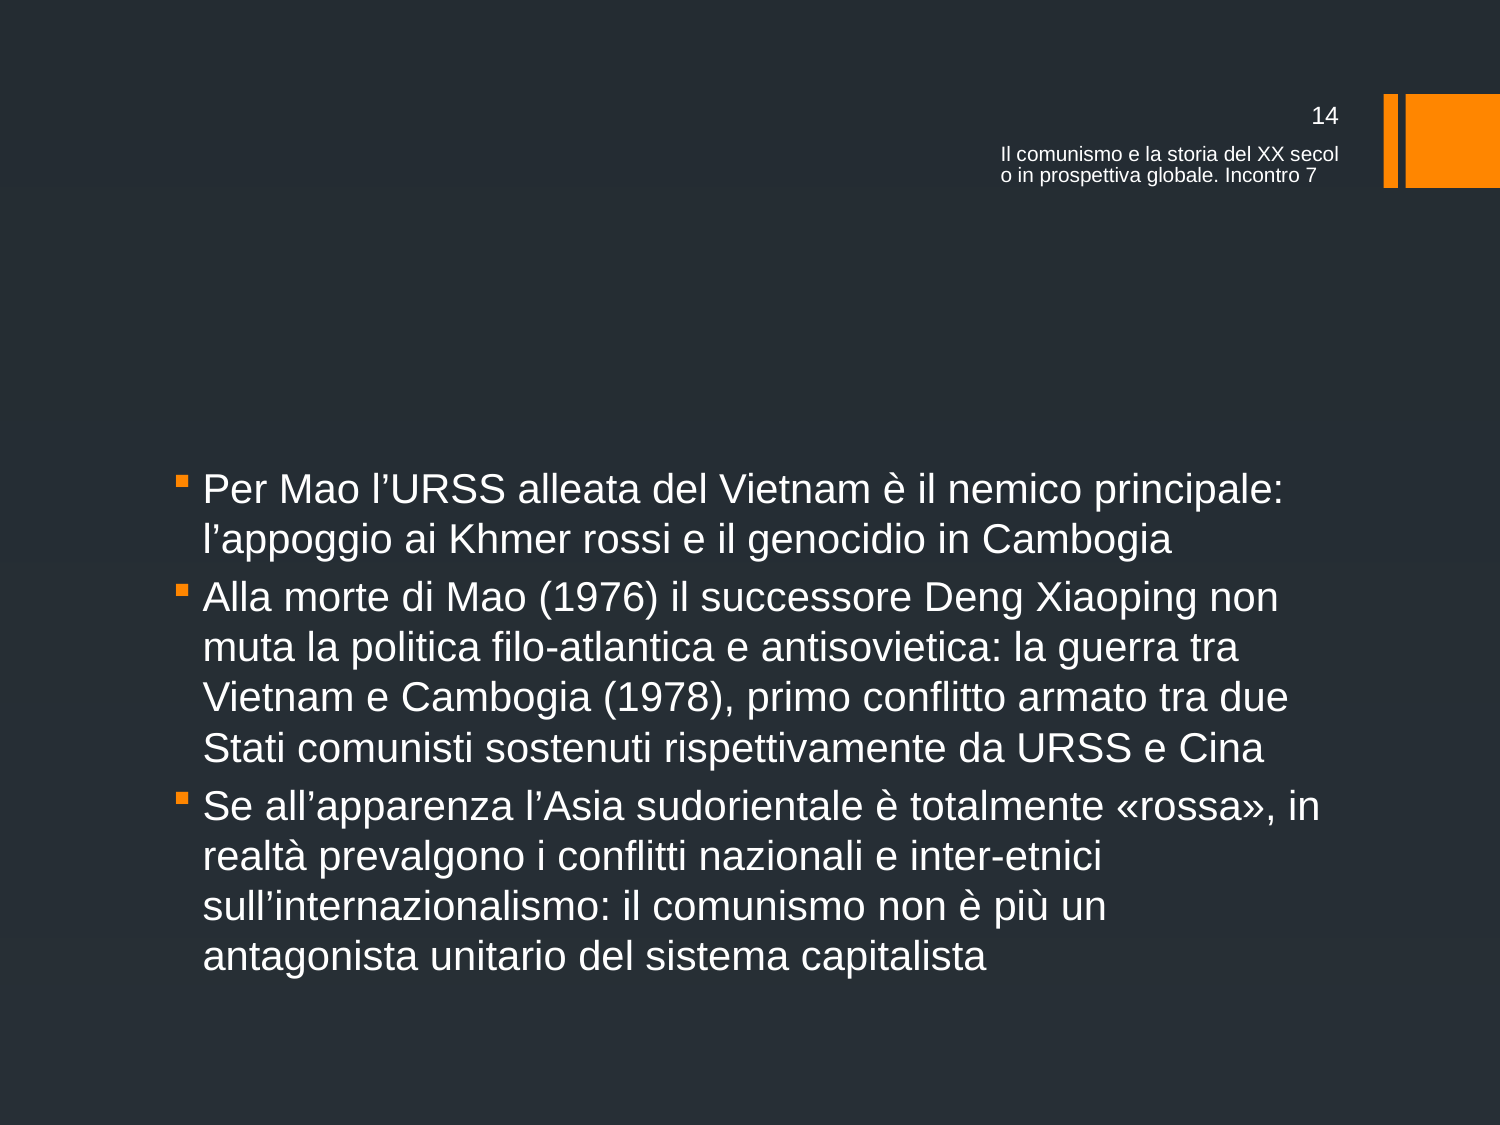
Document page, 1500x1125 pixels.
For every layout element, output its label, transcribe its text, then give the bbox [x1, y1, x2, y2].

footer Il comunismo e la storia del XX secolo in prospettiva globale. Incontro 7 [985, 140, 1355, 190]
list Per Mao l’URSS alleata del Vietnam è il nemico principale: l’appoggio ai Khmer rossi e il genocidio in Cambogia Alla morte di Mao (1976) il successore Deng Xiaoping non muta la politica filo-atlantica e antisovietica: la guerra tra Vietnam e Cambogia (1978), primo conflitto armato tra due Stati comunisti sostenuti rispettivamente da URSS e Cina Se all’apparenza l’Asia sudorientale è totalmente «rossa», in realtà prevalgono i conflitti nazionali e inter-etnici sull’internazionalismo: il comunismo non è più un antagonista unitario del sistema capitalista [150, 454, 1350, 1035]
slide_number 14 [1199, 90, 1355, 140]
